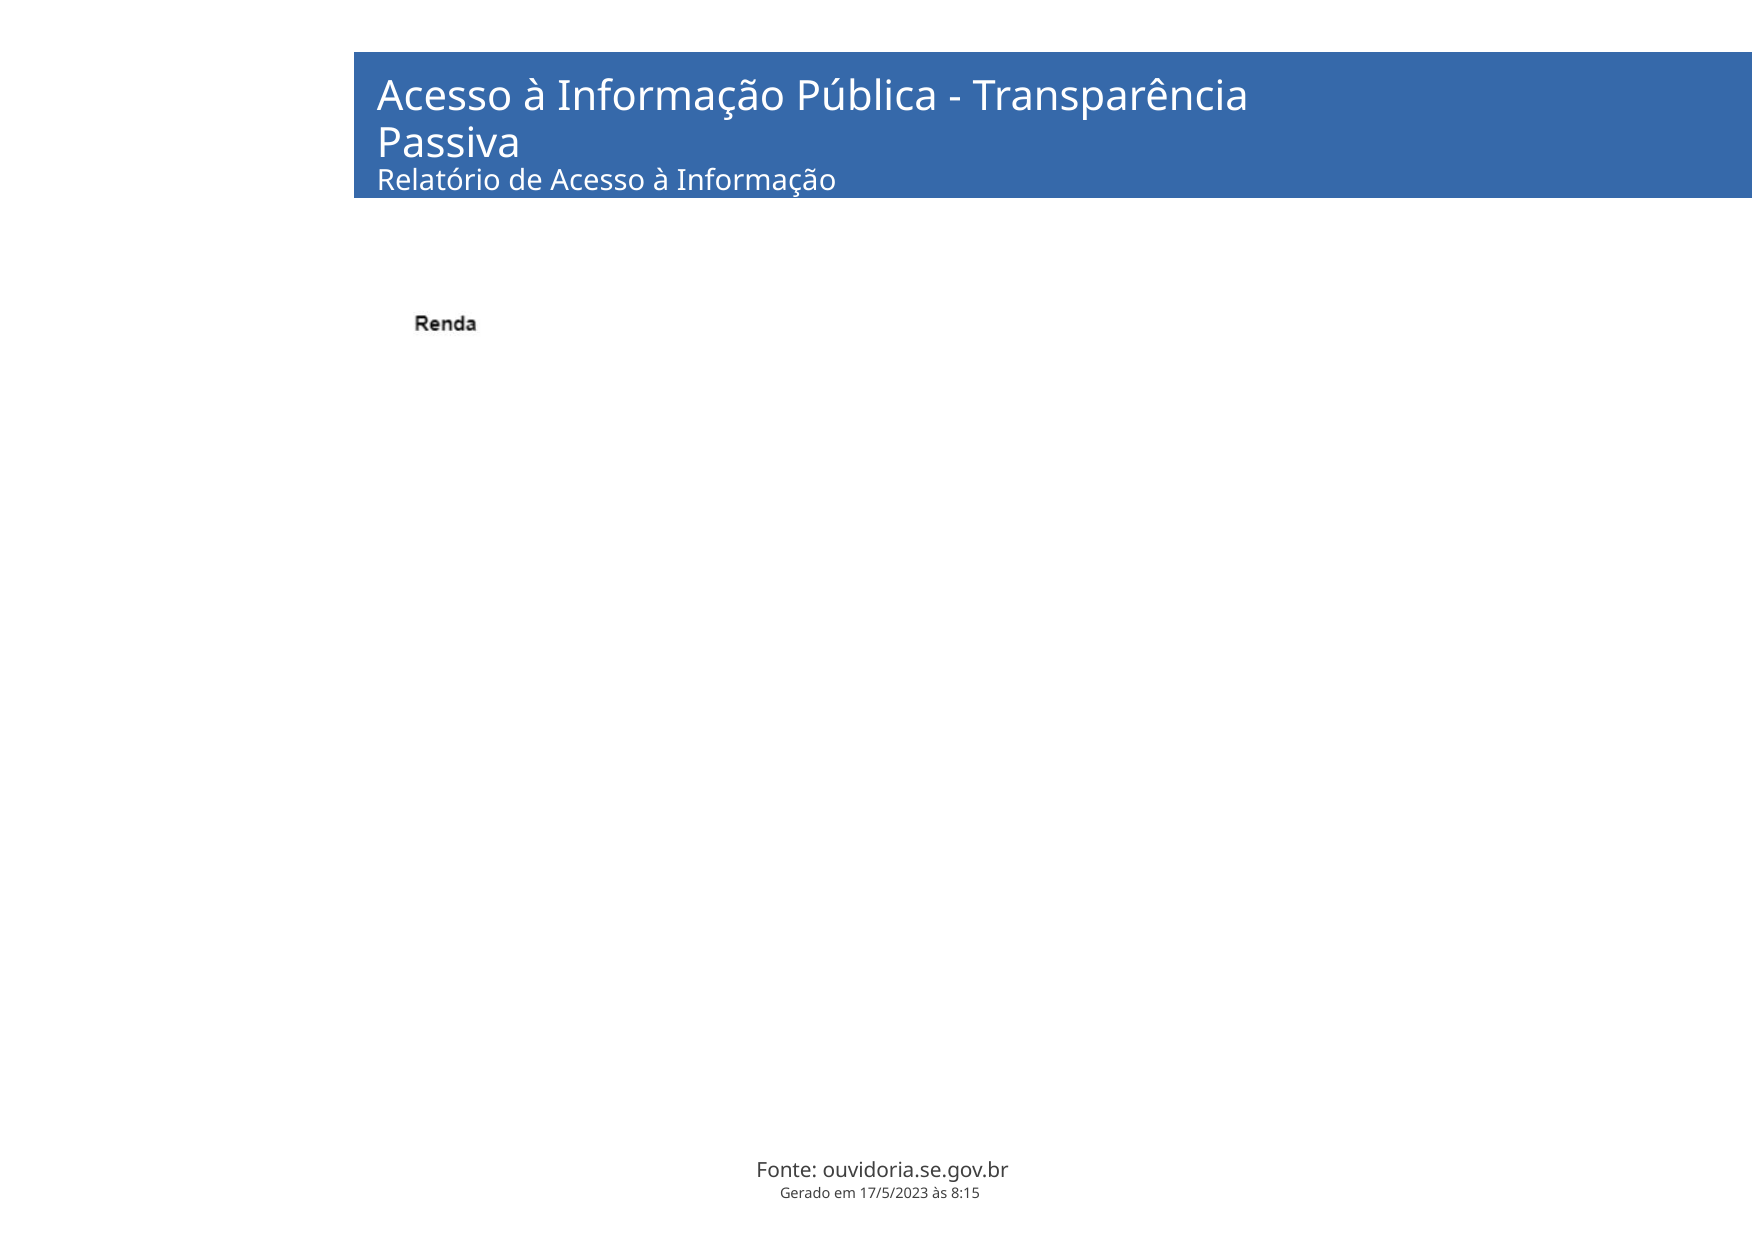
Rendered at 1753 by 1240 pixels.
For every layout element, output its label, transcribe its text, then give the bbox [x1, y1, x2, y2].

text_box Gerado em 17/5/2023 às 8:15 [780, 1184, 999, 1202]
text_box Fonte: ouvidoria.se.gov.br [756, 1158, 1023, 1182]
text_box [354, 52, 1752, 198]
text_box [155, 211, 1599, 1028]
text_box Acesso à Informação Pública - Transparência Passiva Relatório de Acesso à Informação EMSETURAbril a Abril de 2023 [376, 72, 1403, 228]
